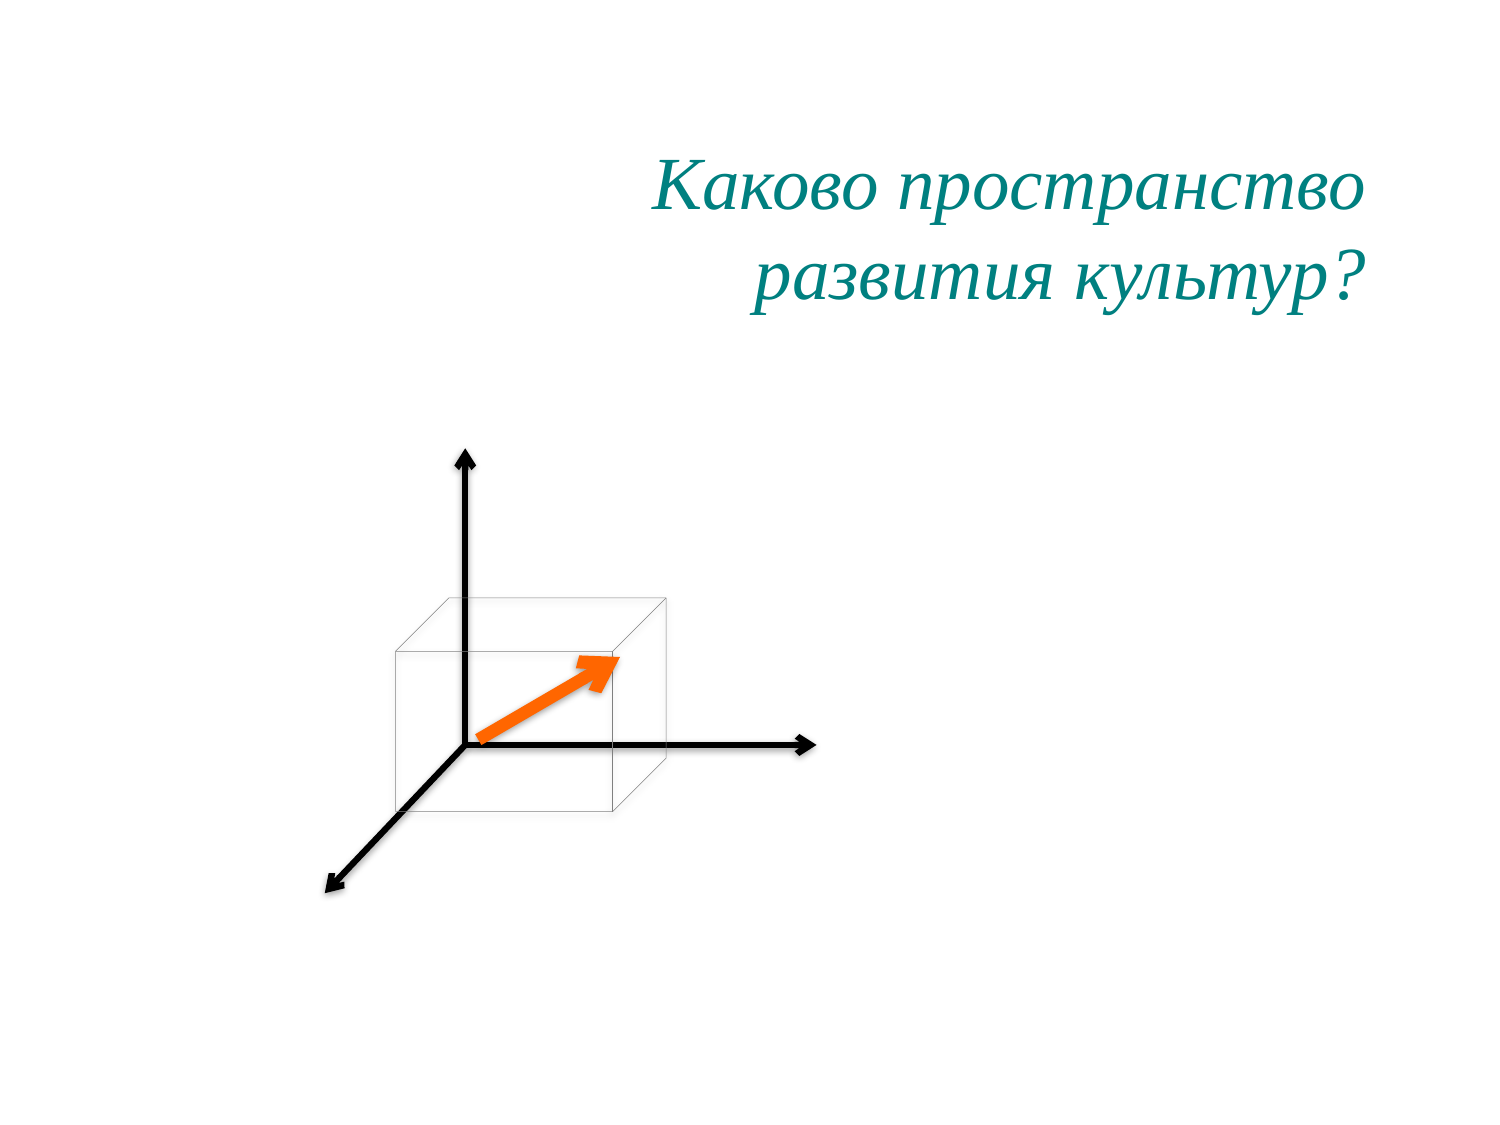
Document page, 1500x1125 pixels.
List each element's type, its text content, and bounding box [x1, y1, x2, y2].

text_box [477, 656, 621, 740]
text_box Каково пространство развития культур? [399, 127, 1381, 323]
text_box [324, 447, 817, 894]
